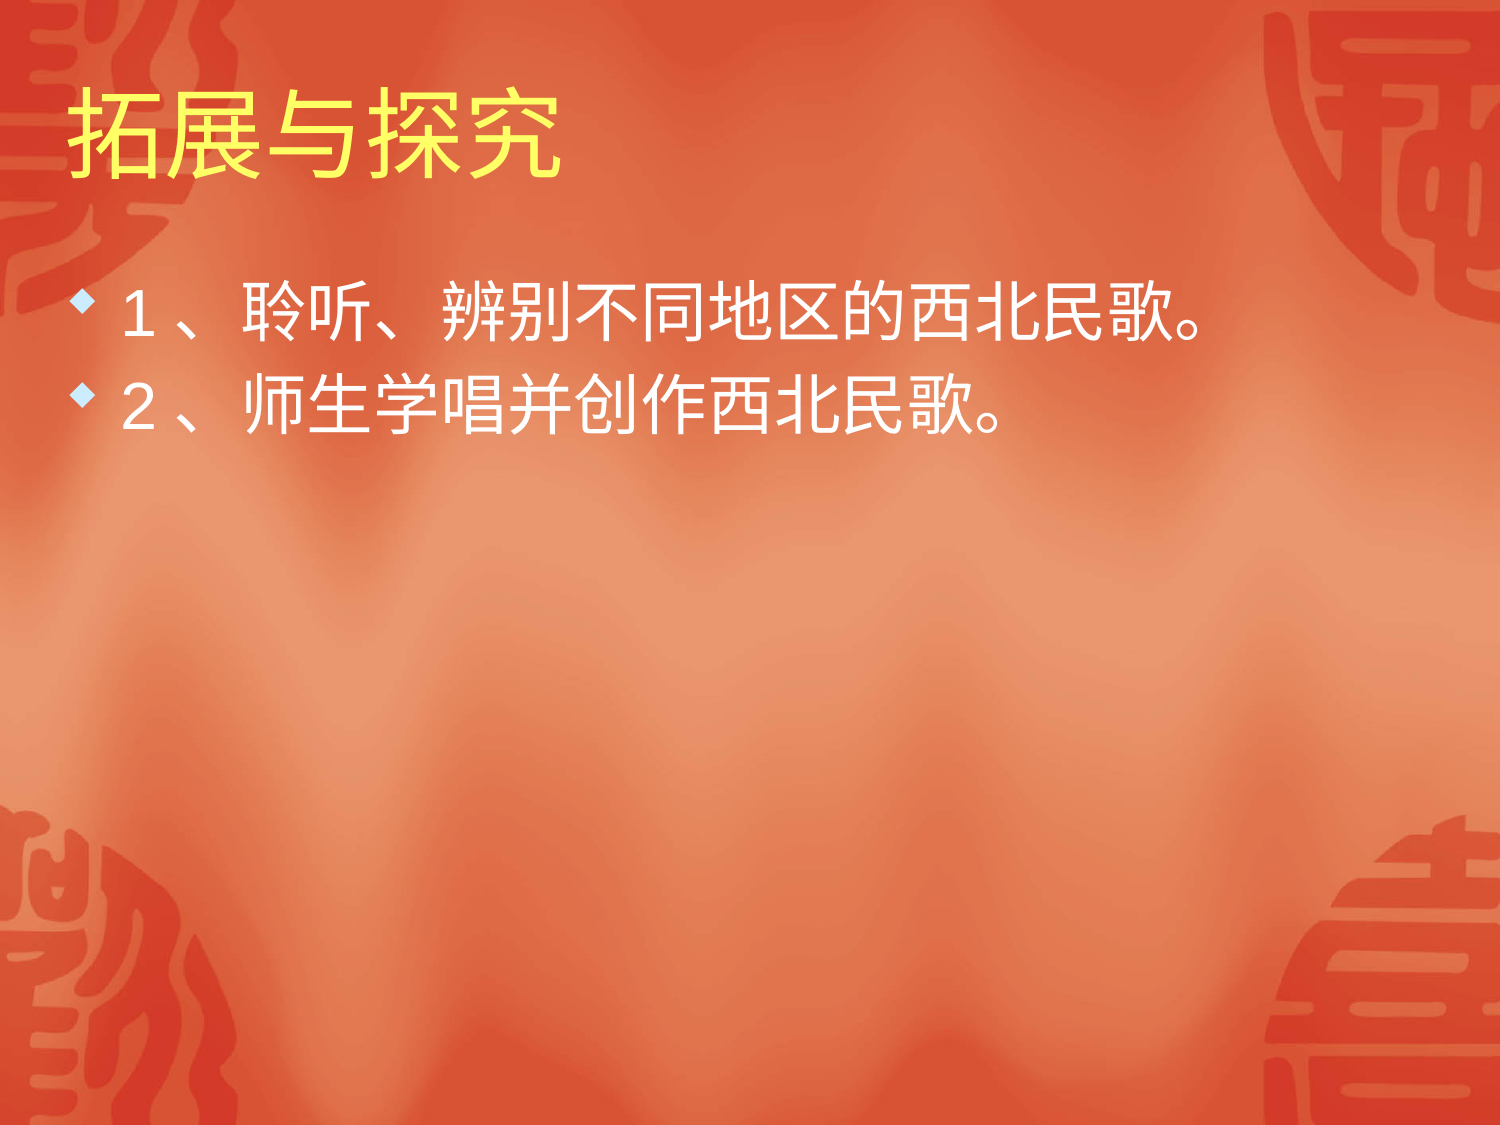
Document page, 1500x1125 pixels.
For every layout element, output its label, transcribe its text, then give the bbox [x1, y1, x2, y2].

list 1、聆听、辨别不同地区的西北民歌。 2、师生学唱并创作西北民歌。 [49, 262, 1451, 1001]
picture [0, 0, 1500, 1125]
title 拓展与探究 [49, 37, 1451, 226]
